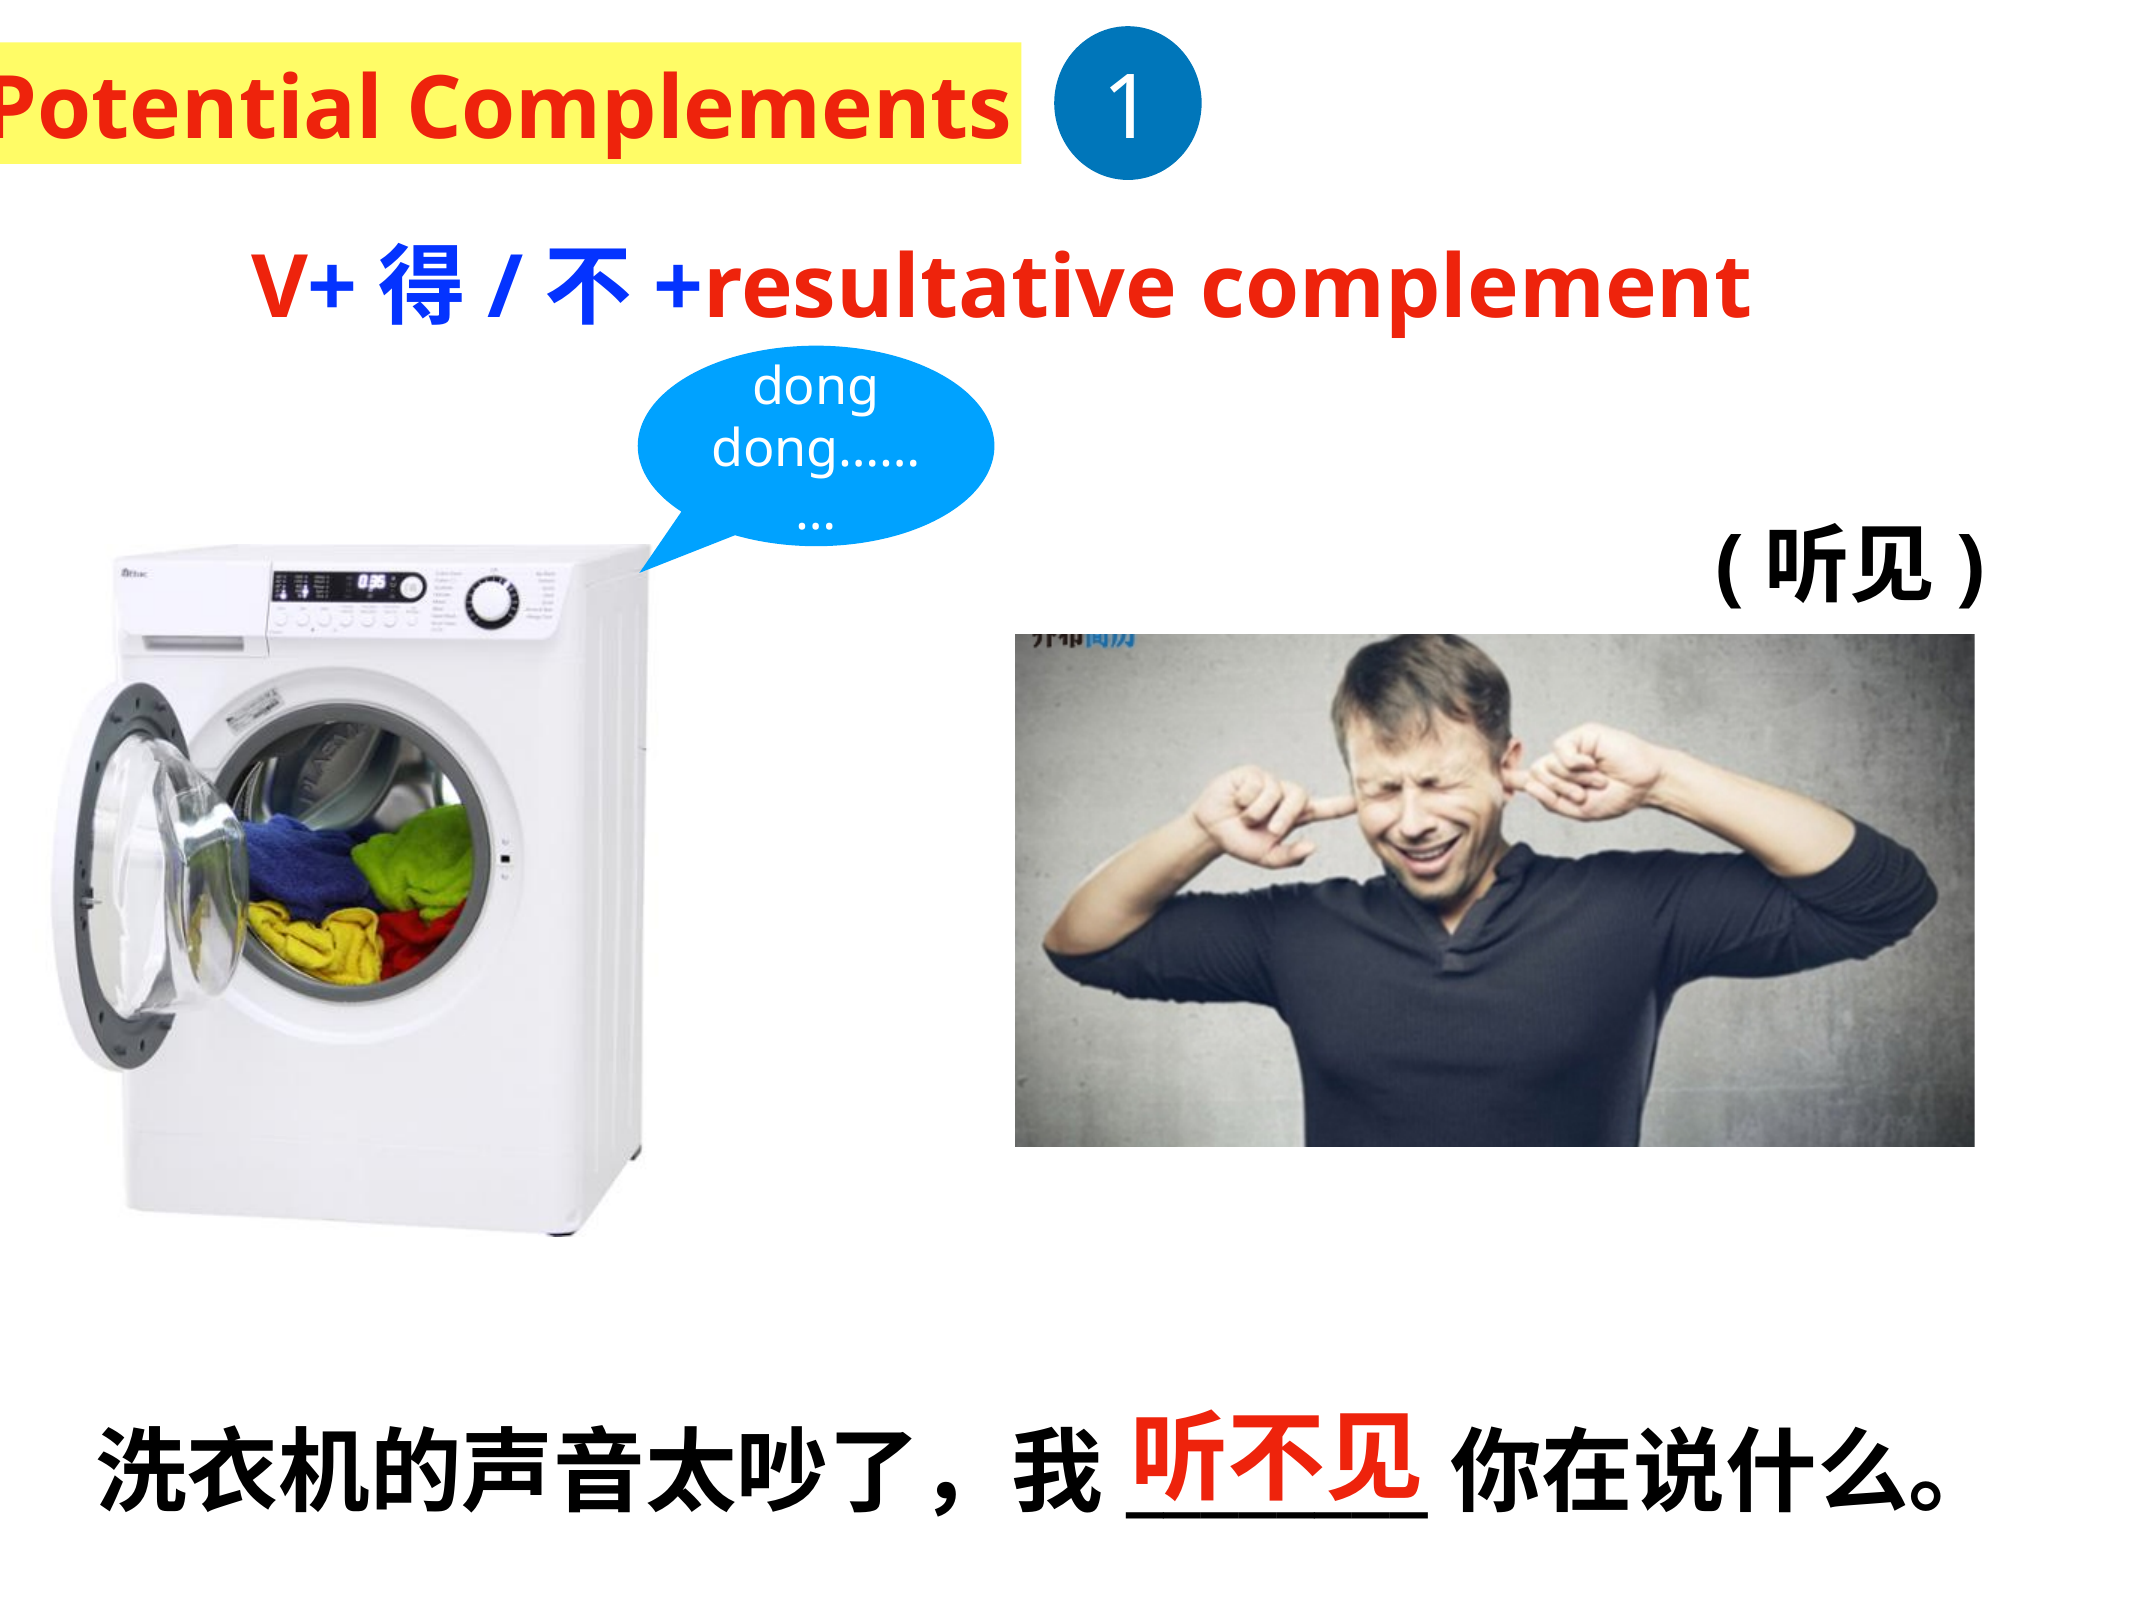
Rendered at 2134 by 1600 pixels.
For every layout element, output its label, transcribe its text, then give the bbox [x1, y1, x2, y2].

text_box (听见) [1706, 501, 1994, 621]
text_box 1 [1054, 26, 1202, 180]
text_box Potential Complements [0, 42, 1022, 164]
picture [0, 544, 813, 1237]
text_box 听不见 [1121, 1386, 1433, 1521]
picture [1014, 633, 1975, 1148]
text_box V+得/不+resultative complement [242, 221, 1762, 343]
text_box 洗衣机的声音太吵了，我________你在说什么。 [86, 1404, 2010, 1531]
text_box dong dong……… [637, 345, 995, 547]
